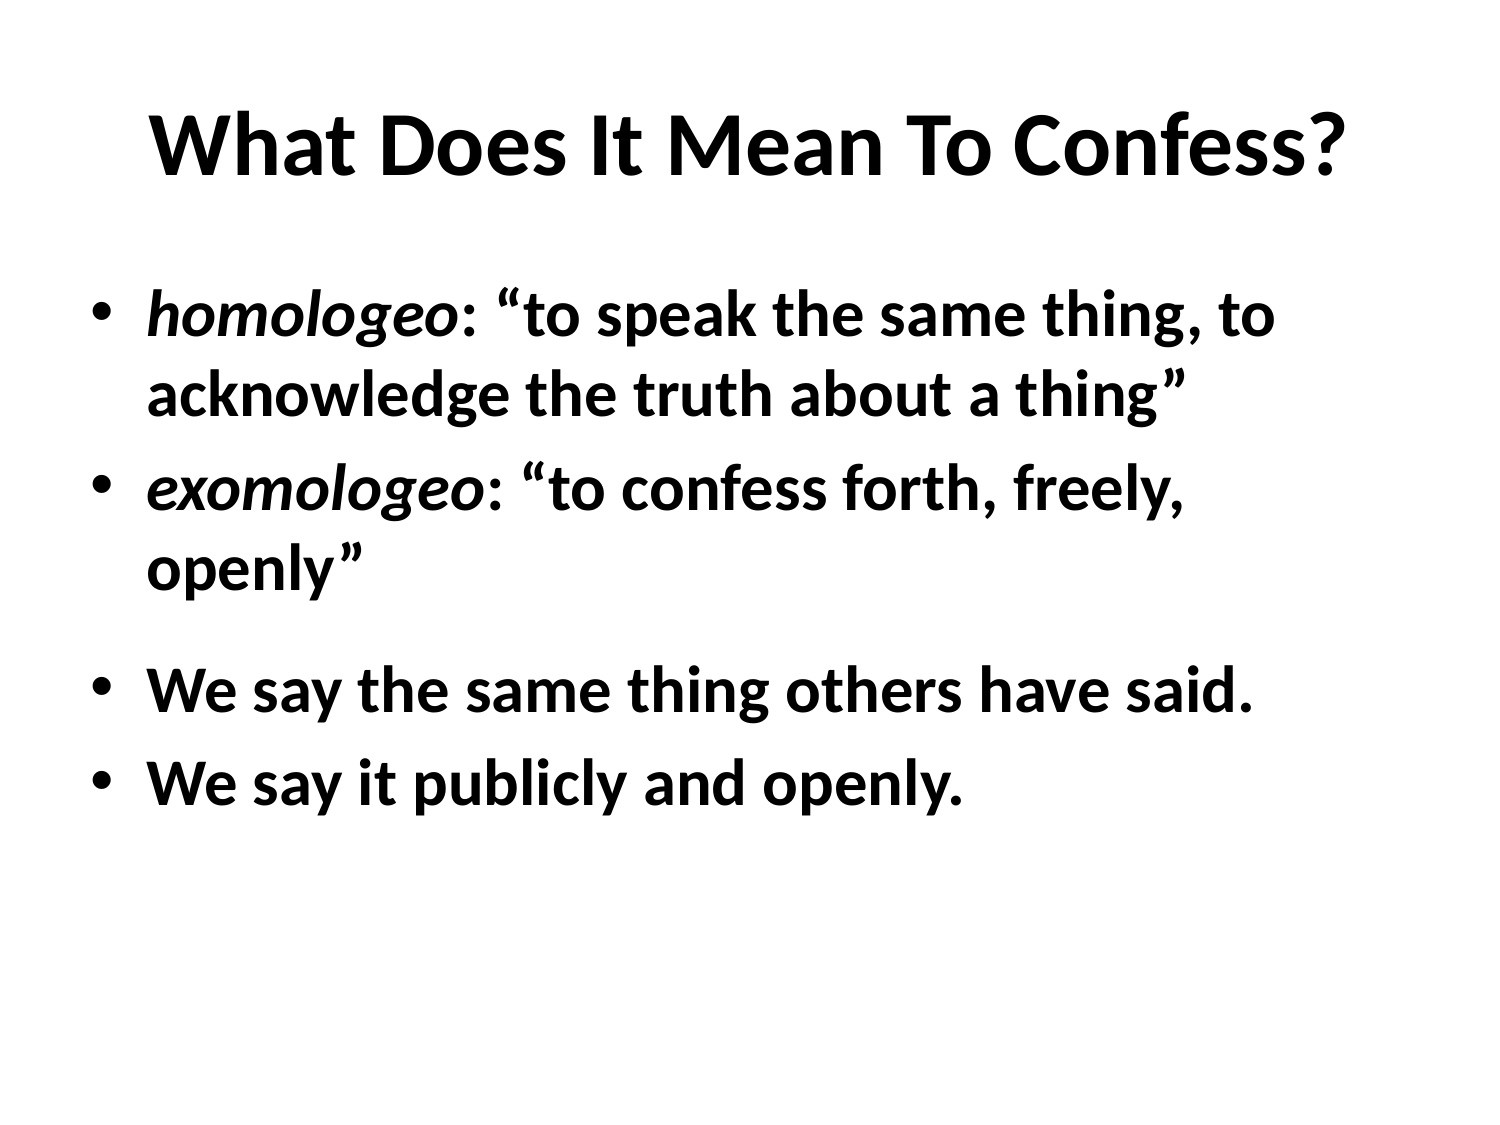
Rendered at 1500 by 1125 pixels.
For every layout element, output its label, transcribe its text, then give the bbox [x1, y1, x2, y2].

title What Does It Mean To Confess? [75, 45, 1425, 233]
list homologeo: “to speak the same thing, to acknowledge the truth about a thing” exomologeo: “to confess forth, freely, openly” We say the same thing others have said. We say it publicly and openly. [75, 262, 1425, 1005]
